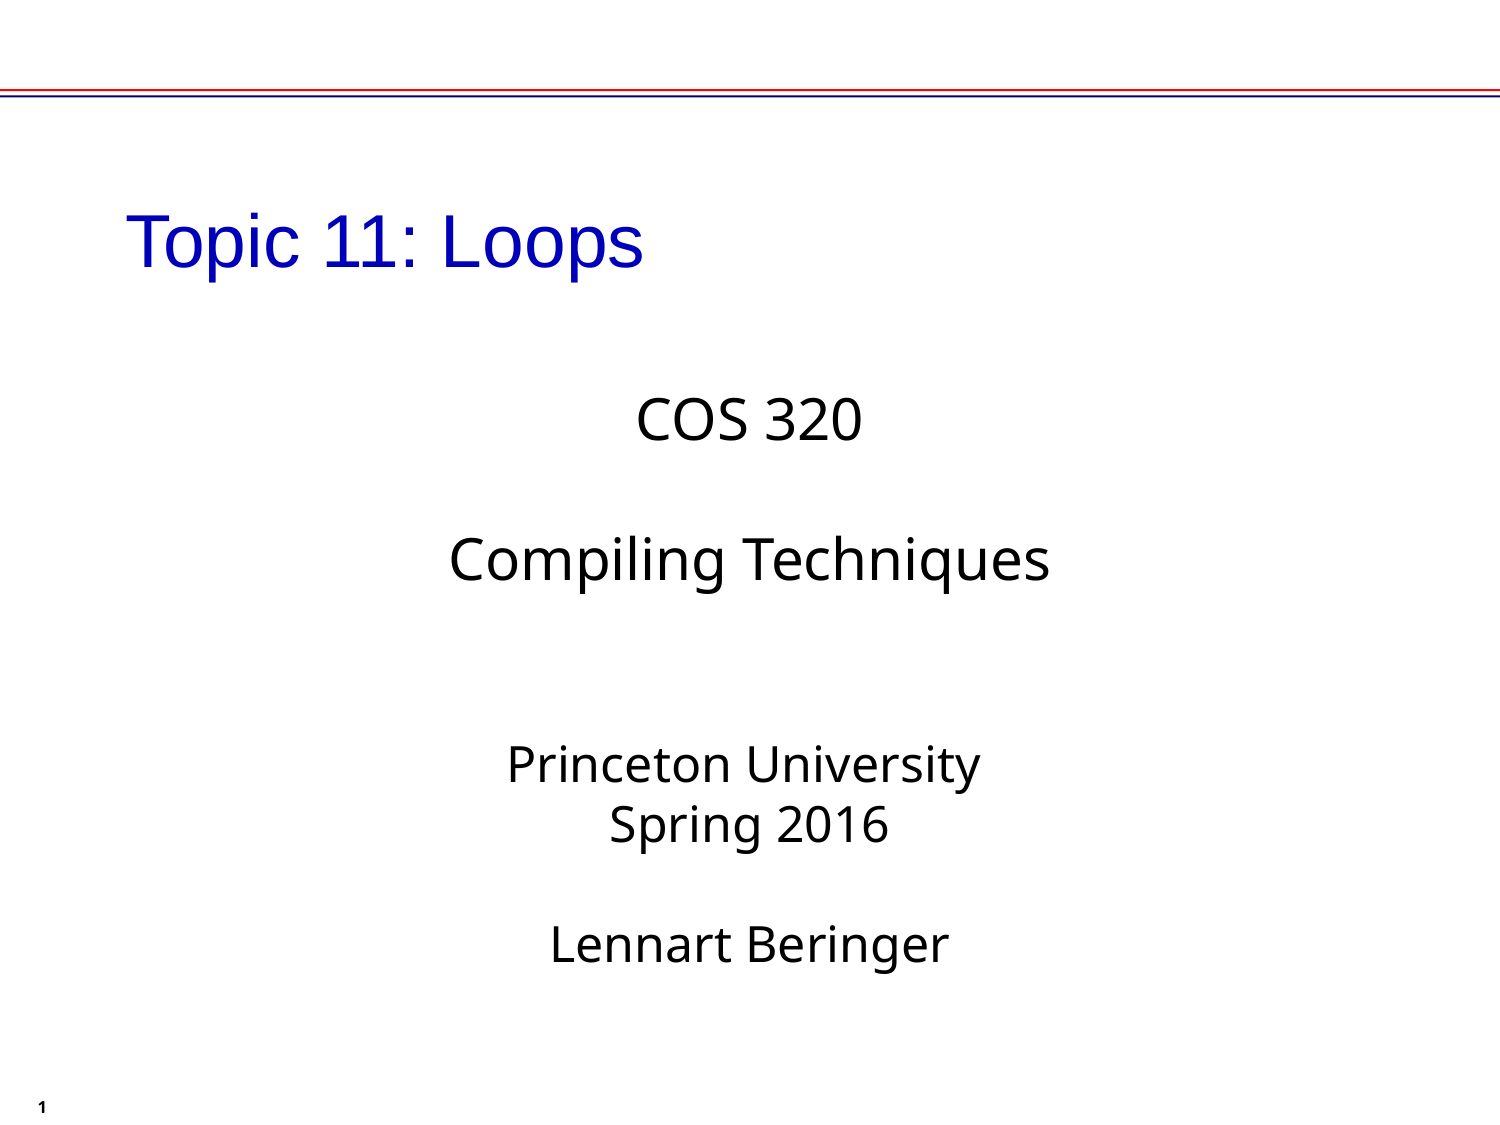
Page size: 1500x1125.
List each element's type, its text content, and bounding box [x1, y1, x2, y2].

subtitle COS 320 Compiling Techniques Princeton University Spring 2016 Lennart Beringer [0, 375, 1500, 1079]
slide_number 1 [0, 1089, 63, 1125]
title Topic 11: Loops [110, 146, 1463, 291]
